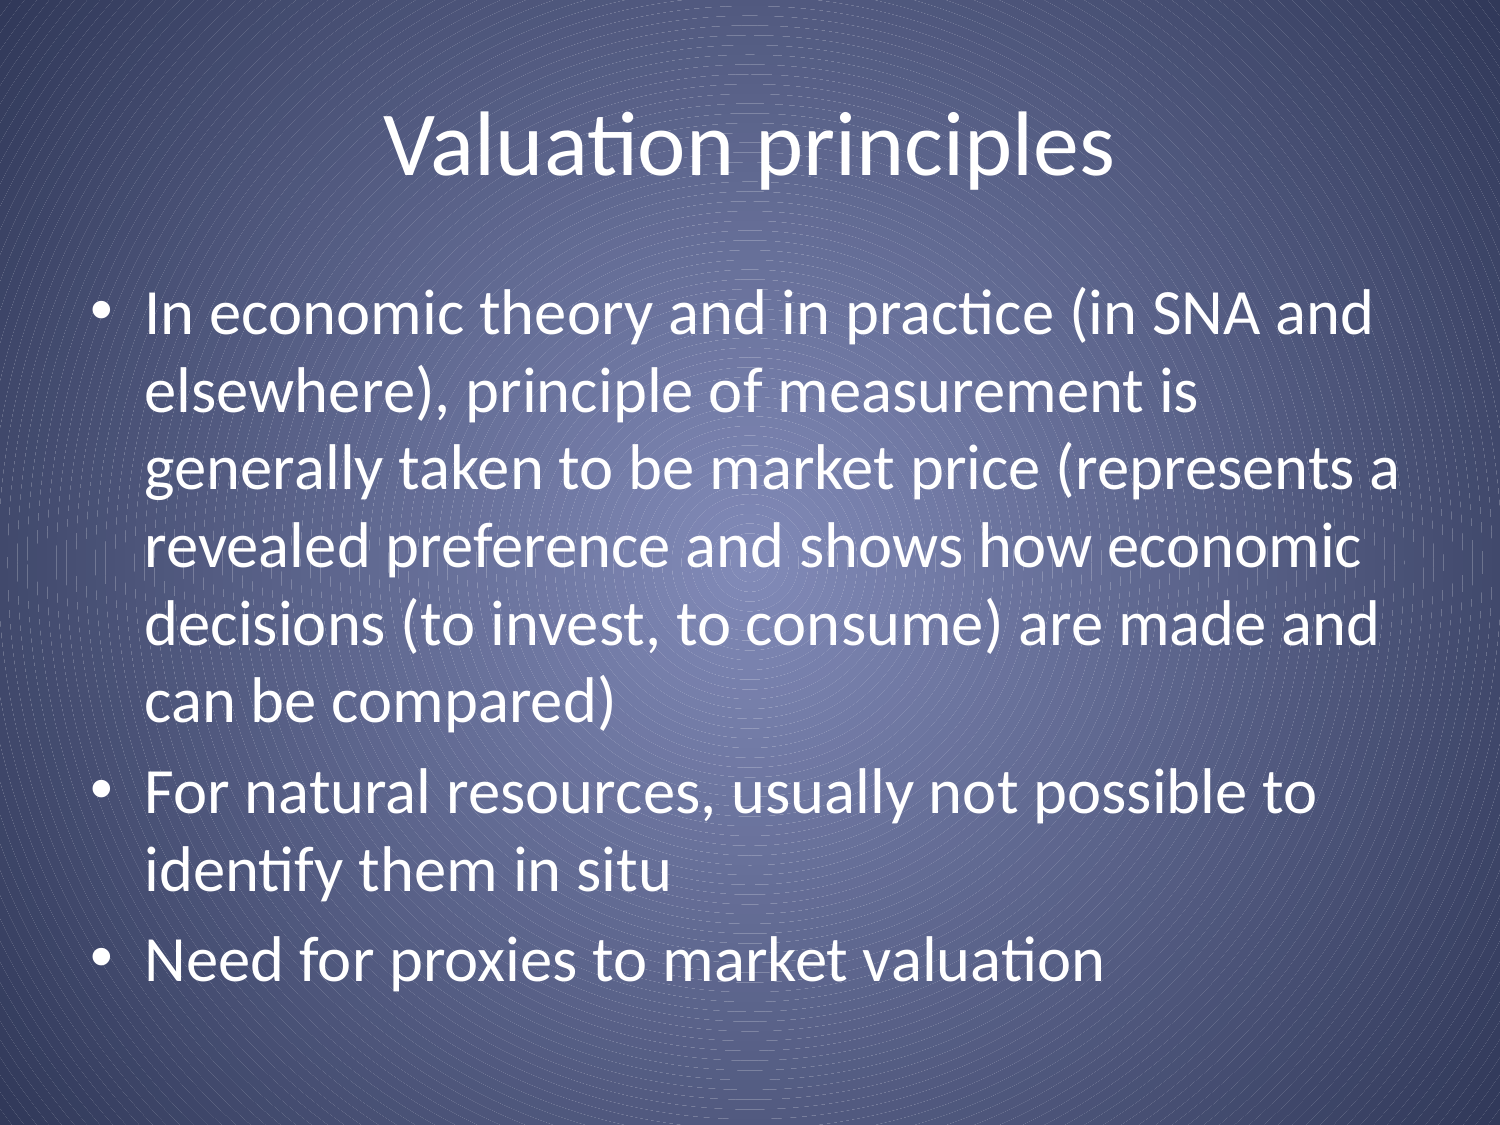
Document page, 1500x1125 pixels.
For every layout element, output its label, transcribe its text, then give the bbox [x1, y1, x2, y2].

list In economic theory and in practice (in SNA and elsewhere), principle of measurement is generally taken to be market price (represents a revealed preference and shows how economic decisions (to invest, to consume) are made and can be compared) For natural resources, usually not possible to identify them in situ Need for proxies to market valuation [75, 262, 1425, 1005]
title Valuation principles [75, 45, 1425, 233]
